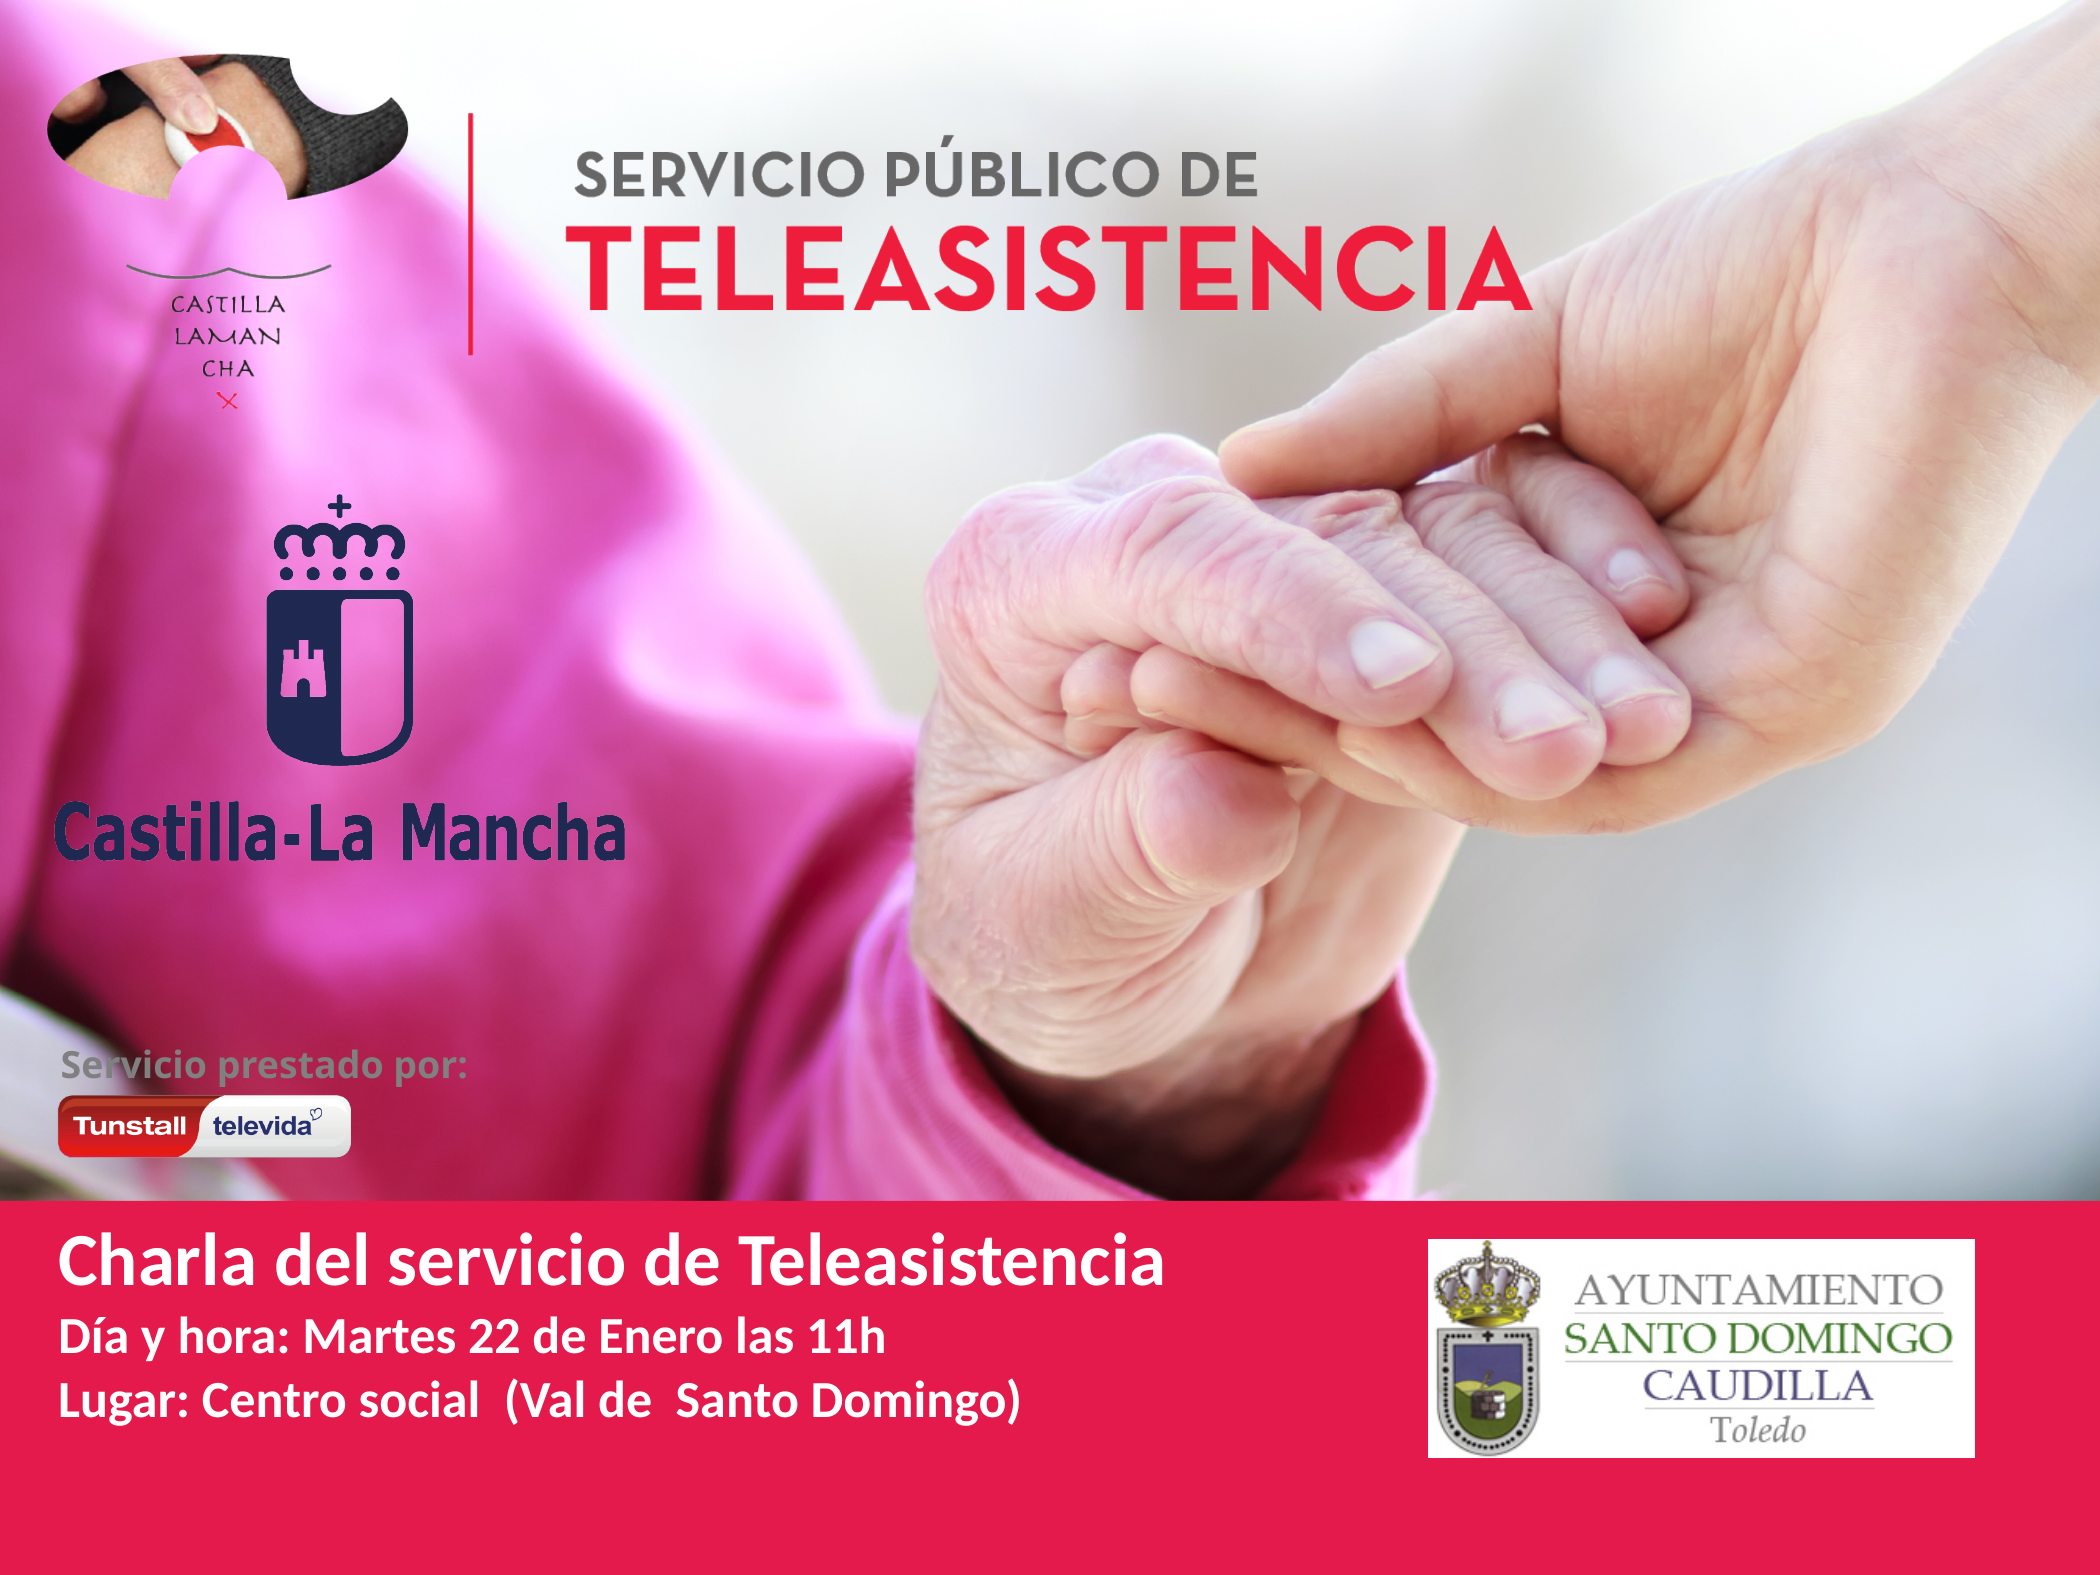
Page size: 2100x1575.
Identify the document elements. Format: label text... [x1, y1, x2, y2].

picture [0, 0, 2100, 1200]
text_box Charla del servicio de Teleasistencia Día y hora: Martes 22 de Enero las 11h Lugar: Centro social (Val de Santo Domingo) [43, 1200, 1933, 1497]
picture [1427, 1238, 1976, 1459]
